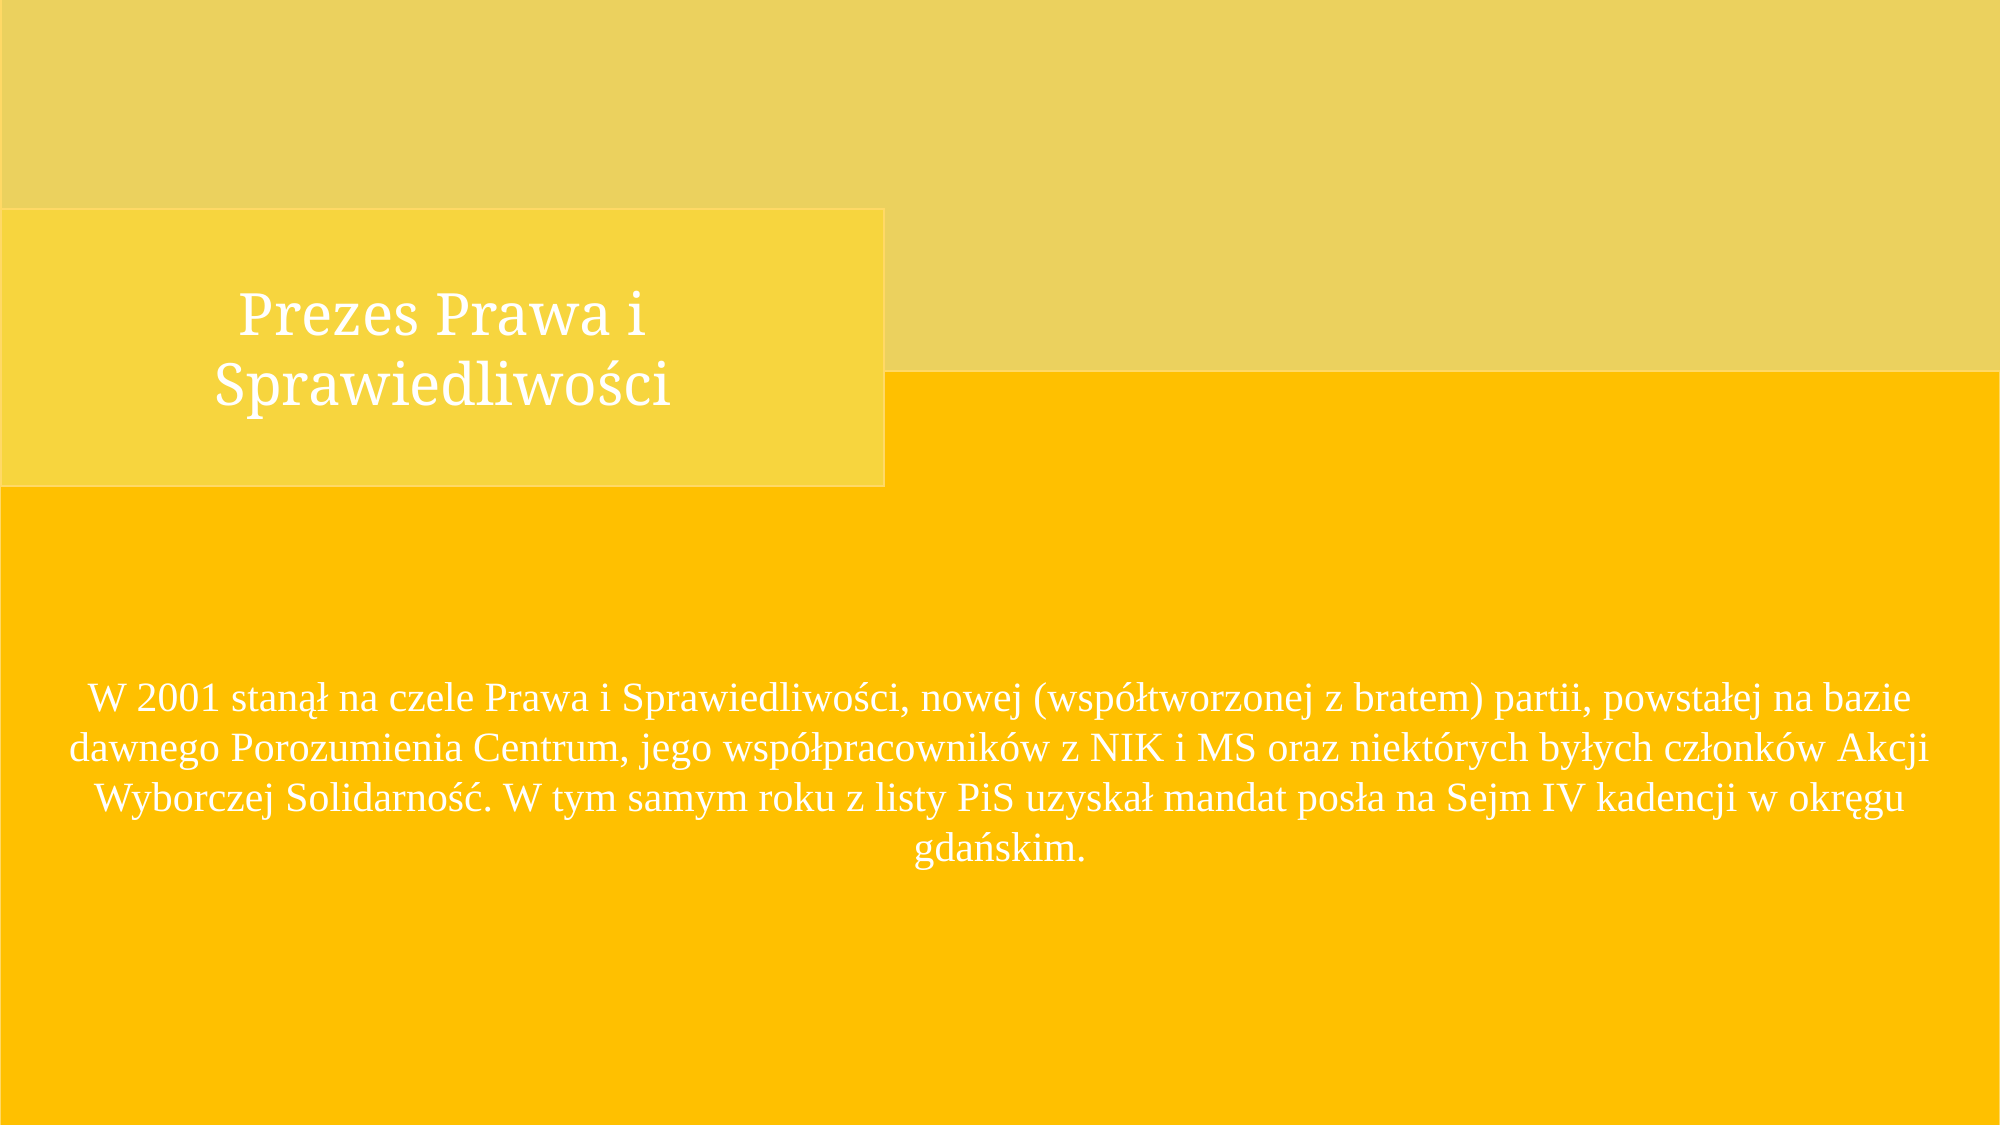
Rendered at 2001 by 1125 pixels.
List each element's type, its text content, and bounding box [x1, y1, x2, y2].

text_box [0, 0, 2000, 372]
text_box Prezes Prawa i Sprawiedliwości [0, 208, 885, 487]
text_box W 2001 stanął na czele Prawa i Sprawiedliwości, nowej (współtworzonej z bratem) partii, powstałej na bazie dawnego Porozumienia Centrum, jego współpracowników z NIK i MS oraz niektórych byłych członków Akcji Wyborczej Solidarność. W tym samym roku z listy PiS uzyskał mandat posła na Sejm IV kadencji w okręgu gdańskim. [0, 372, 2000, 1125]
